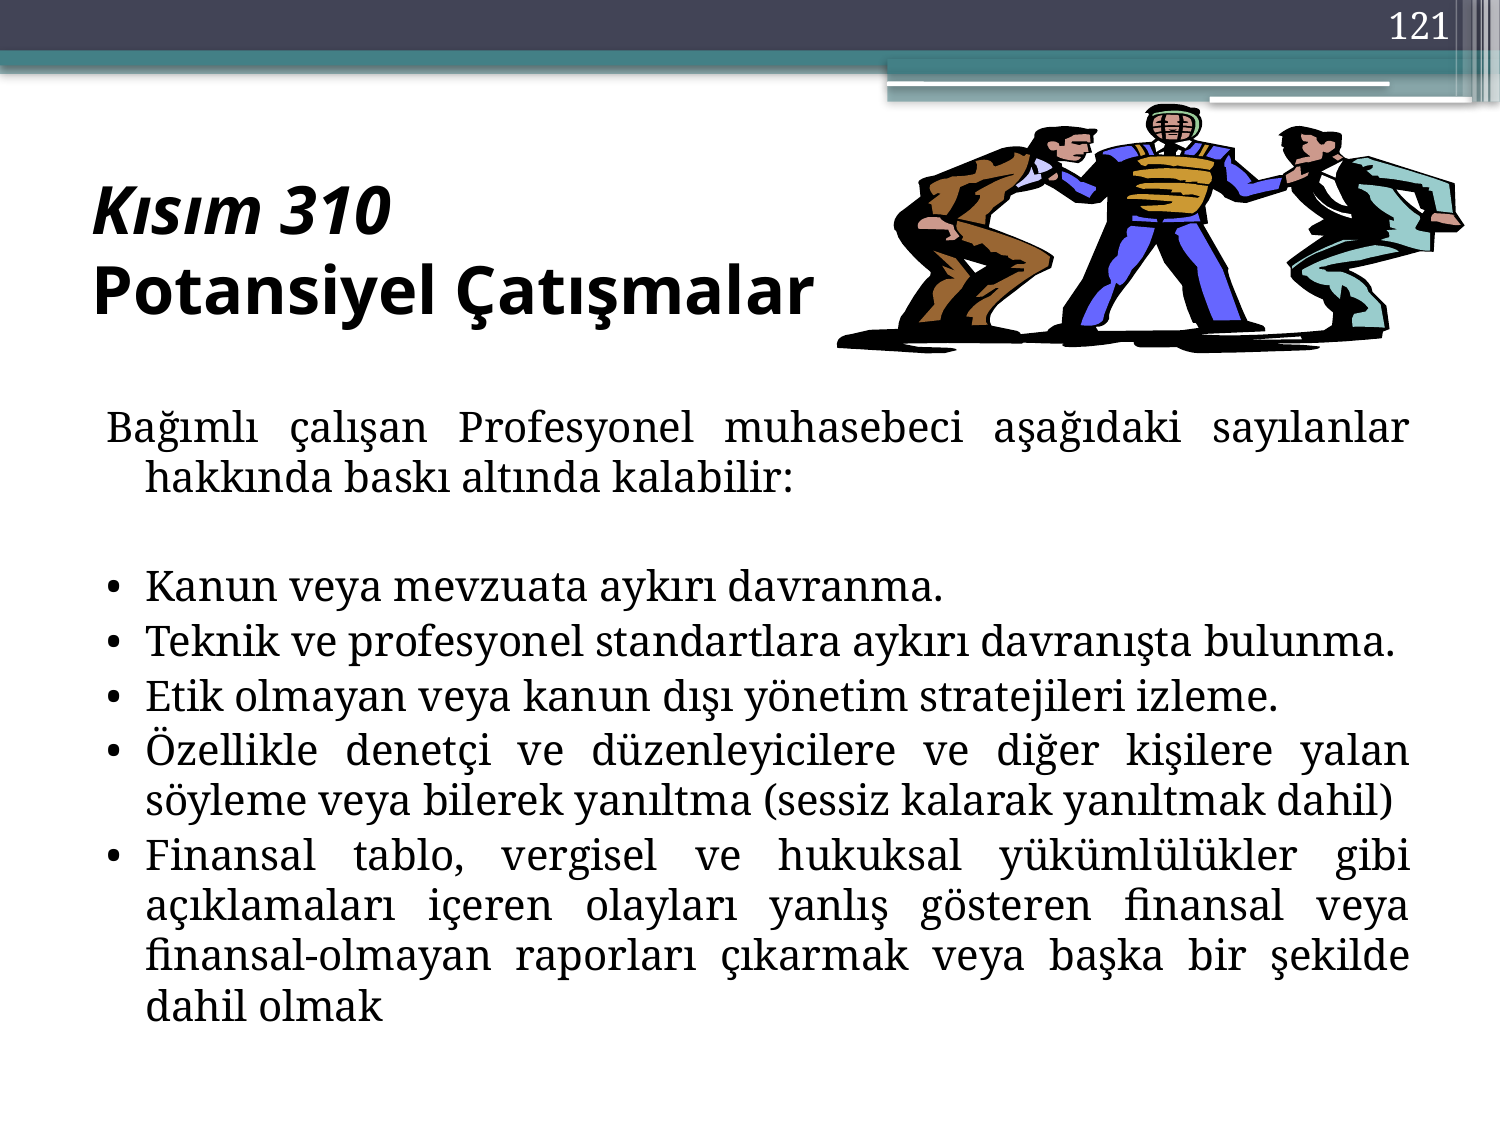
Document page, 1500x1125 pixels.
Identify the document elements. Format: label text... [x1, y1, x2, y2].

slide_number 121 [1341, 0, 1466, 61]
title Kısım 310 Potansiyel Çatışmalar [76, 160, 825, 336]
picture [832, 101, 1465, 354]
list Bağımlı çalışan Profesyonel muhasebeci aşağıdaki sayılanlar hakkında baskı altında kalabilir: • Kanun veya mevzuata aykırı davranma. • Teknik ve profesyonel standartlara aykırı davranışta bulunma. • Etik olmayan veya kanun dışı yönetim stratejileri izleme. • Özellikle denetçi ve düzenleyicilere ve diğer kişilere yalan söyleme veya bilerek yanıltma (sessiz kalarak yanıltmak dahil) • Finansal tablo, vergisel ve hukuksal yükümlülükler gibi açıklamaları içeren olayları yanlış gösteren finansal veya finansal-olmayan raporları çıkarmak veya başka bir şekilde dahil olmak [75, 338, 1425, 1079]
